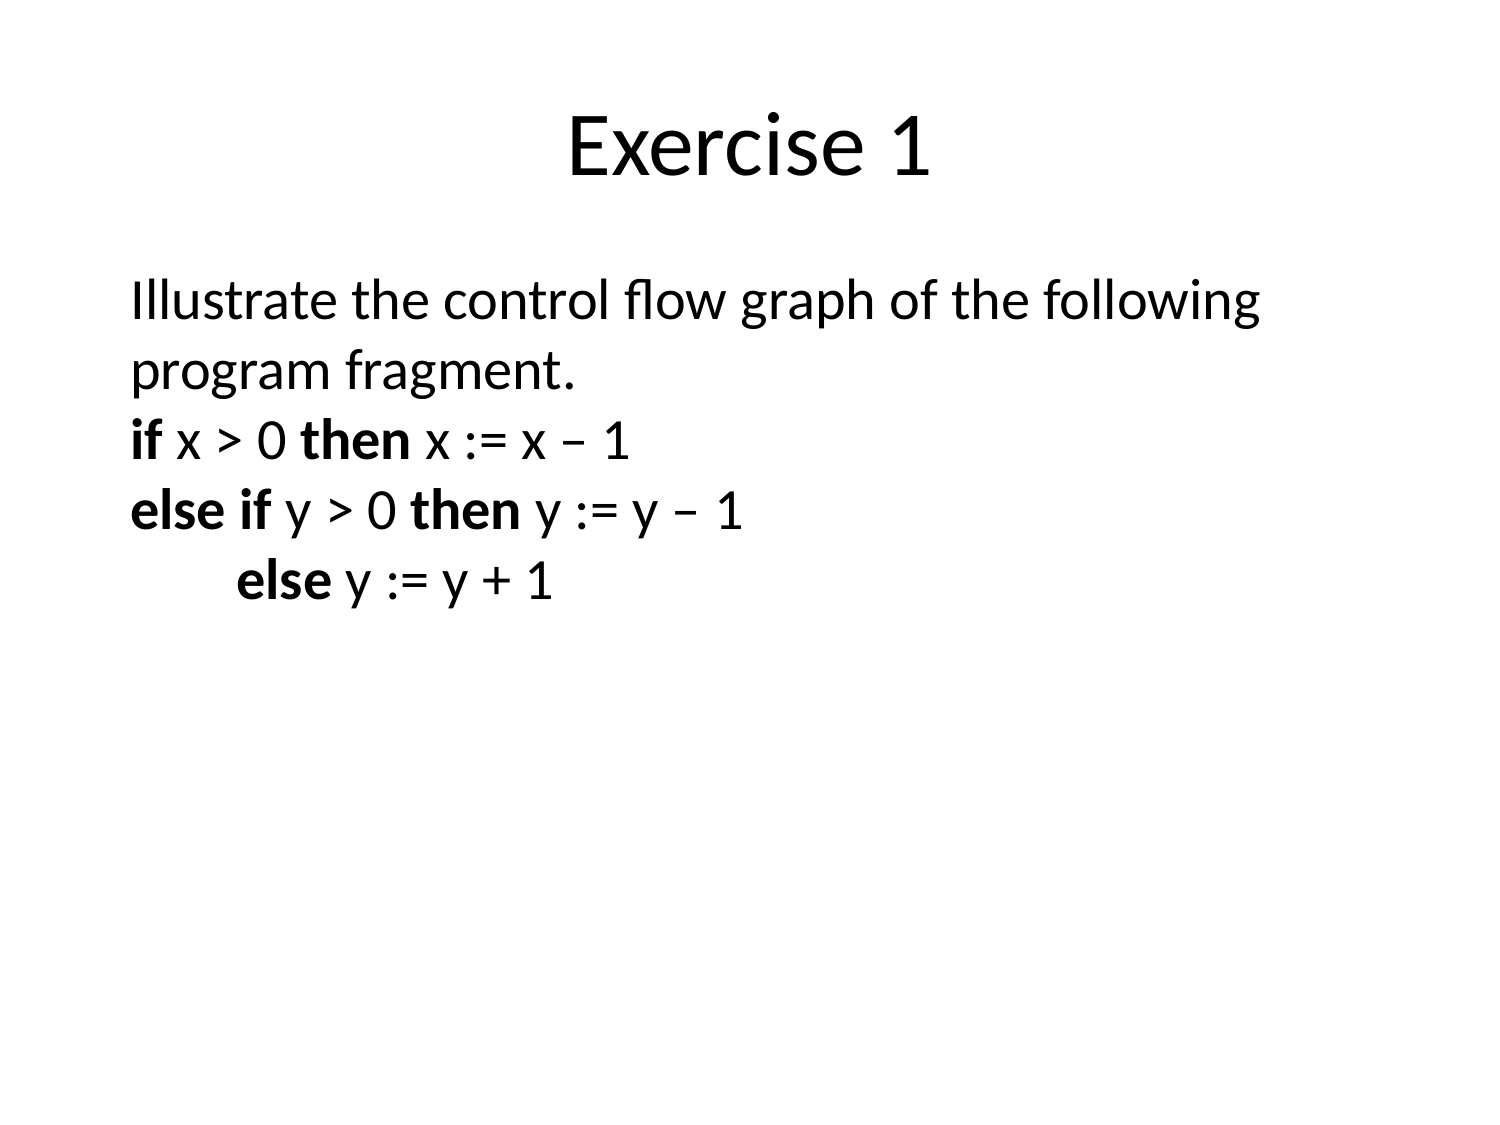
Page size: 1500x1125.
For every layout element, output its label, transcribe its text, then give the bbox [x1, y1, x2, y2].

title Exercise 1 [75, 45, 1425, 233]
text_box Illustrate the control flow graph of the following program fragment. if x > 0 then x := x – 1 else if y > 0 then y := y – 1 else y := y + 1 [115, 253, 1377, 619]
